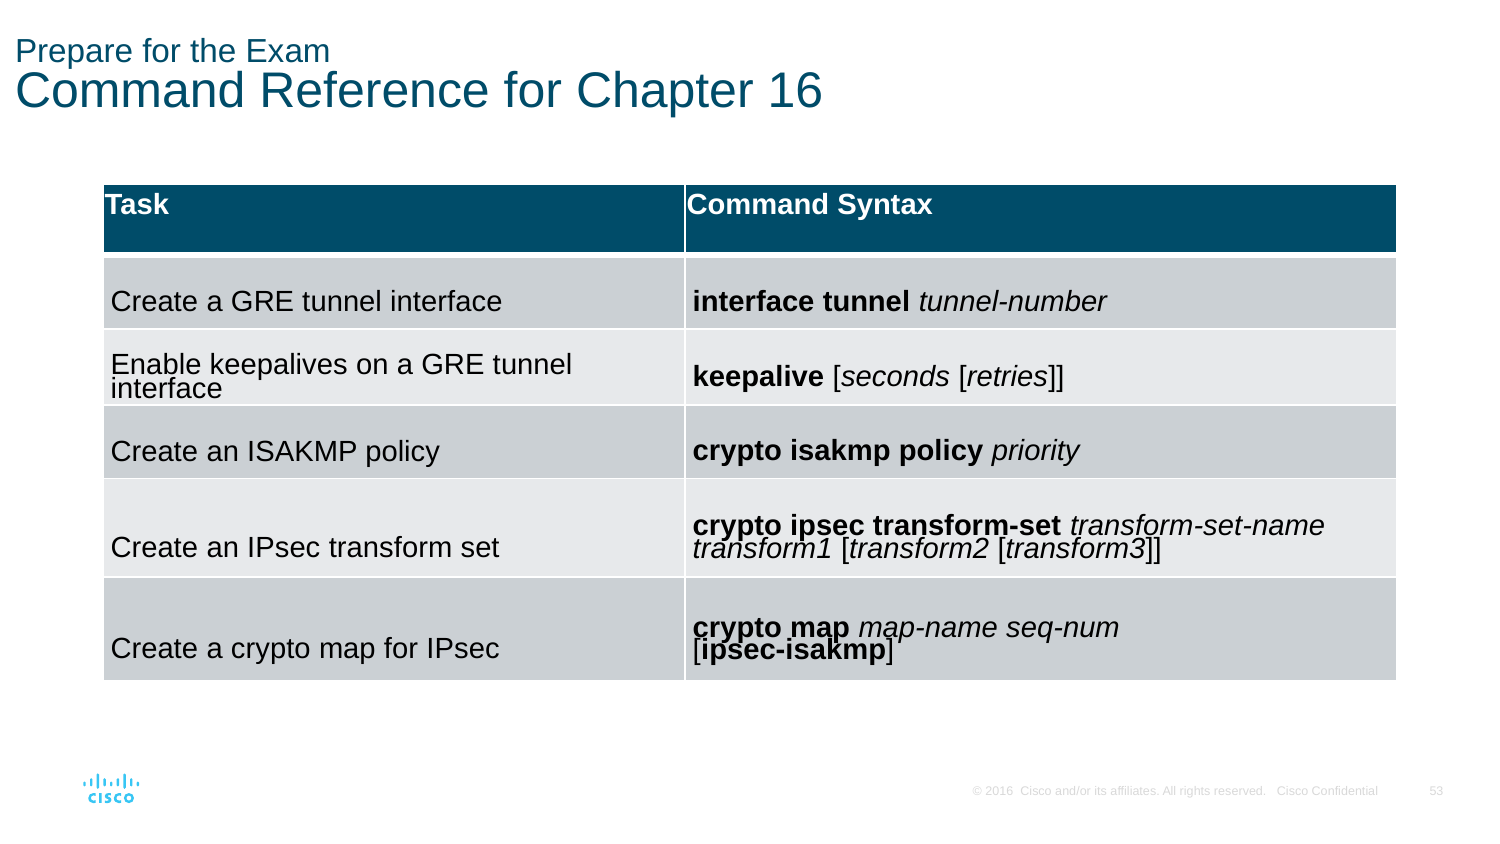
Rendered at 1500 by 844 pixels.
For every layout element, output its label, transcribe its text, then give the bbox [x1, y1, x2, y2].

table_cell Create an IPsec transform set [104, 479, 684, 576]
table_cell crypto map map-name seq-num [ipsec-isakmp] [686, 578, 1396, 680]
table_cell Create a crypto map for IPsec [104, 578, 684, 680]
table_cell Create an ISAKMP policy [104, 406, 684, 478]
table_cell Enable keepalives on a GRE tunnel interface [104, 330, 684, 404]
table_cell crypto isakmp policy priority [686, 406, 1396, 478]
title Prepare for the Exam Command Reference for Chapter 16 [0, 17, 1369, 138]
table_cell crypto ipsec transform-set transform-set-name transform1 [transform2 [transform3]] [686, 479, 1396, 576]
table_cell Create a GRE tunnel interface [104, 258, 684, 328]
table_header Task [104, 185, 684, 252]
table_header Command Syntax [686, 185, 1396, 252]
table_cell keepalive [seconds [retries]] [686, 330, 1396, 404]
table_cell interface tunnel tunnel-number [686, 258, 1396, 328]
